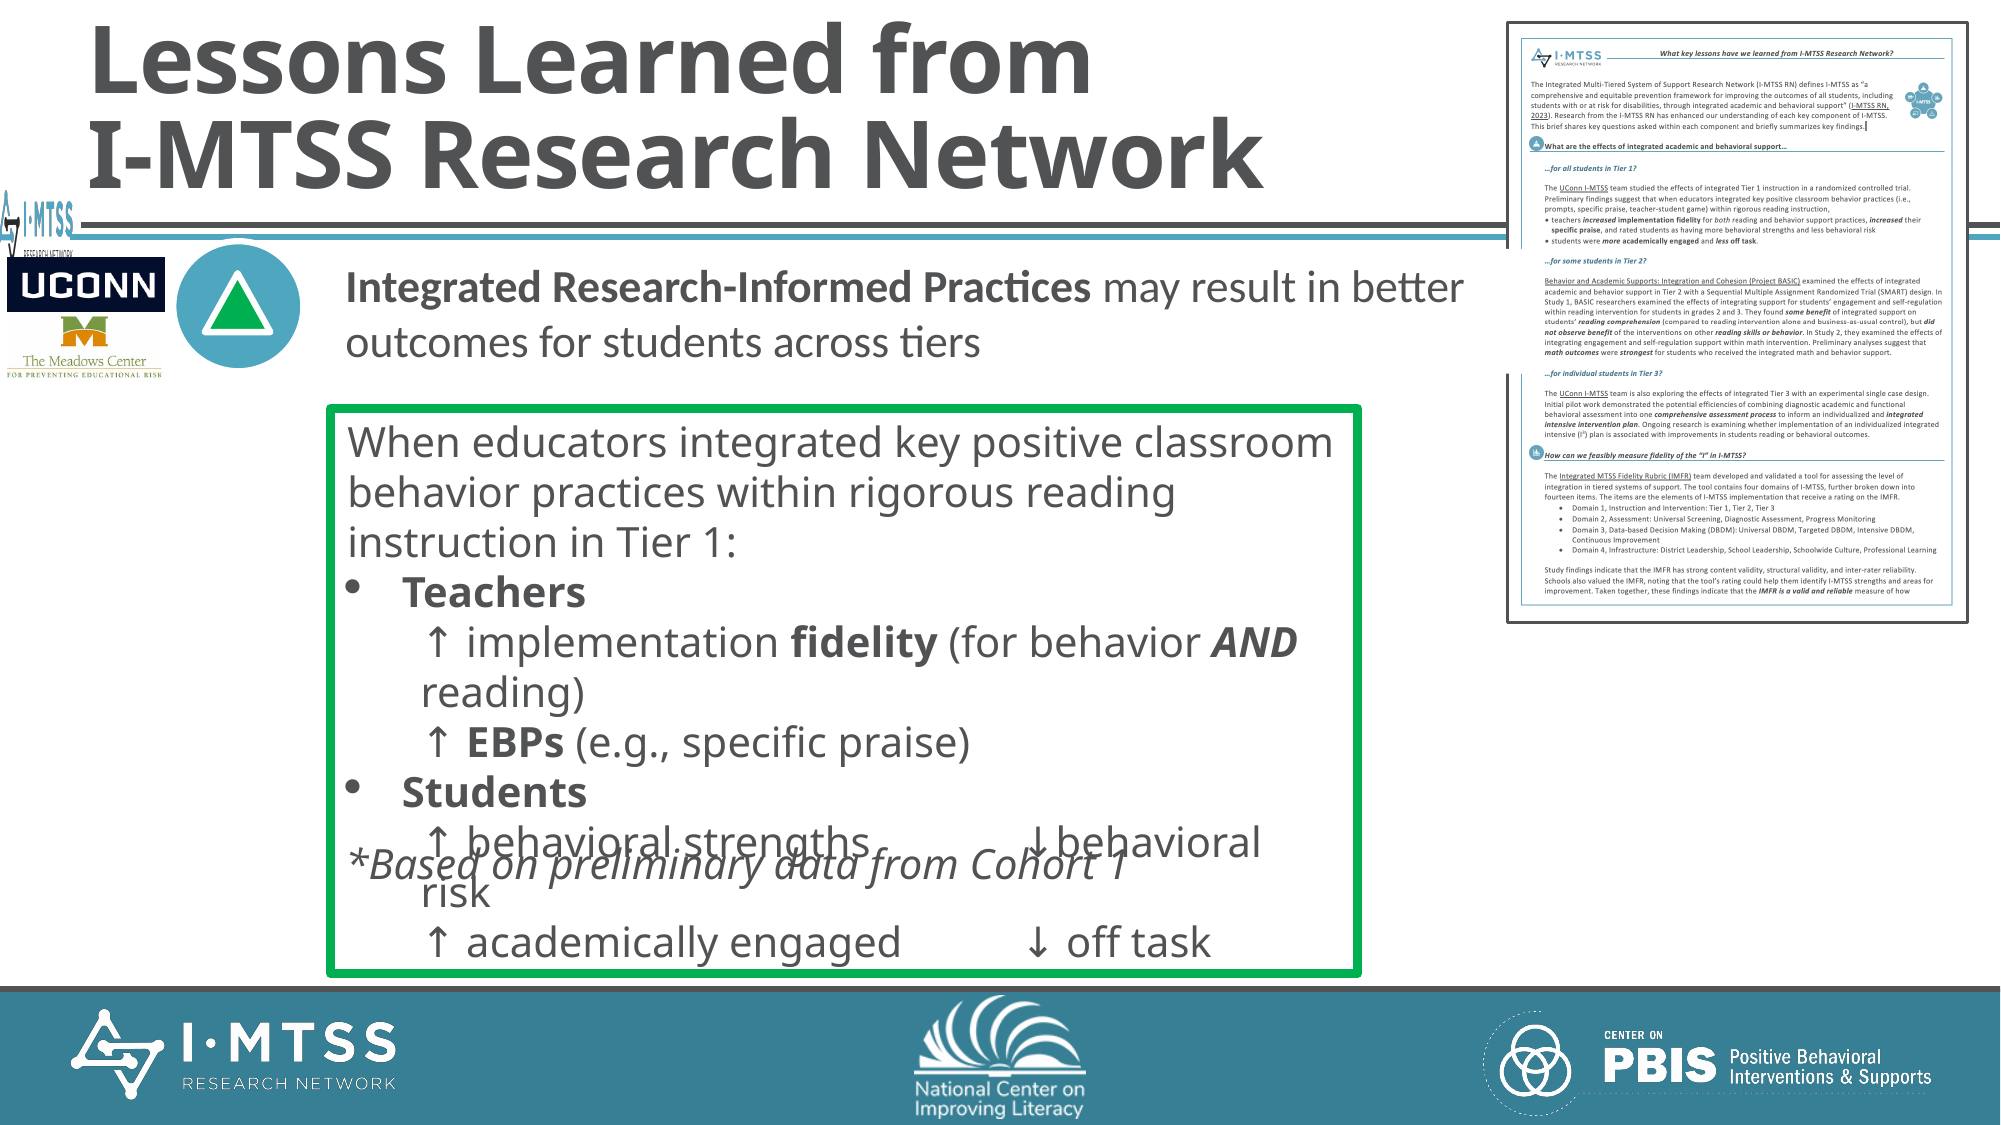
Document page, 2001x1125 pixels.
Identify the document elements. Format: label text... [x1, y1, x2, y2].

picture [69, 1007, 397, 1101]
text_box When educators integrated key positive classroom behavior practices within rigorous reading instruction in Tier 1: Teachers ↑ implementation fidelity (for behavior AND reading) ↑ EBPs (e.g., specific praise) Students ↑ behavioral strengths ↓behavioral risk ↑ academically engaged ↓ off task [330, 408, 1358, 830]
picture [1483, 1011, 1931, 1116]
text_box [172, 240, 304, 372]
text_box *Based on preliminary data from Cohort 1 [330, 830, 1358, 896]
picture [0, 189, 165, 382]
picture [1508, 23, 1967, 622]
title Lessons Learned from I-MTSS Research Network [72, 0, 2000, 216]
text_box Integrated Research-Informed Practices may result in better outcomes for students across tiers [330, 248, 1505, 374]
text_box When educators integrated key positive classroom behavior practices within rigorous reading instruction in Tier 1: Teachers ↑ implementation fidelity (for behavior AND reading) ↑ EBPs (e.g., specific praise) Students ↑ behavioral strengths ↓behavioral risk ↑ academically engaged ↓ off task [330, 896, 1358, 974]
